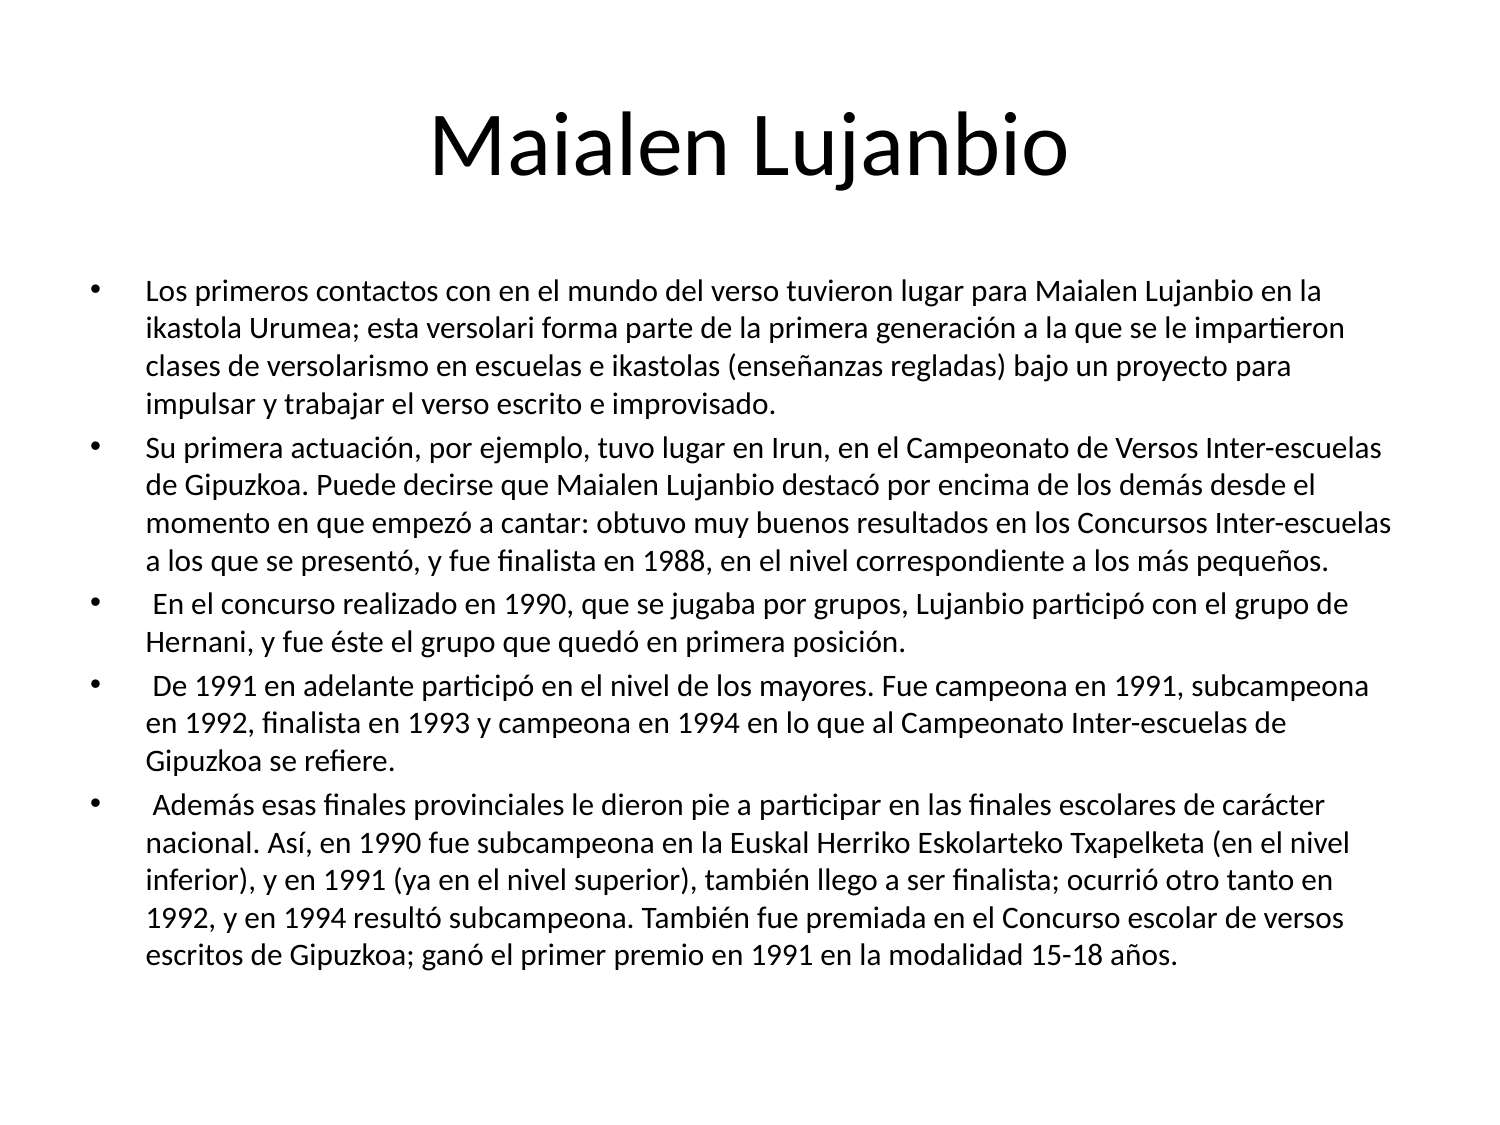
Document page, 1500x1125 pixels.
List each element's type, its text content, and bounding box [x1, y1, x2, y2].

title Maialen Lujanbio [75, 45, 1425, 233]
list Los primeros contactos con en el mundo del verso tuvieron lugar para Maialen Lujanbio en la ikastola Urumea; esta versolari forma parte de la primera generación a la que se le impartieron clases de versolarismo en escuelas e ikastolas (enseñanzas regladas) bajo un proyecto para impulsar y trabajar el verso escrito e improvisado. Su primera actuación, por ejemplo, tuvo lugar en Irun, en el Campeonato de Versos Inter-escuelas de Gipuzkoa. Puede decirse que Maialen Lujanbio destacó por encima de los demás desde el momento en que empezó a cantar: obtuvo muy buenos resultados en los Concursos Inter-escuelas a los que se presentó, y fue finalista en 1988, en el nivel correspondiente a los más pequeños. En el concurso realizado en 1990, que se jugaba por grupos, Lujanbio participó con el grupo de Hernani, y fue éste el grupo que quedó en primera posición. De 1991 en adelante participó en el nivel de los mayores. Fue campeona en 1991, subcampeona en 1992, finalista en 1993 y campeona en 1994 en lo que al Campeonato Inter-escuelas de Gipuzkoa se refiere. Además esas finales provinciales le dieron pie a participar en las finales escolares de carácter nacional. Así, en 1990 fue subcampeona en la Euskal Herriko Eskolarteko Txapelketa (en el nivel inferior), y en 1991 (ya en el nivel superior), también llego a ser finalista; ocurrió otro tanto en 1992, y en 1994 resultó subcampeona. También fue premiada en el Concurso escolar de versos escritos de Gipuzkoa; ganó el primer premio en 1991 en la modalidad 15-18 años. [75, 262, 1425, 1005]
